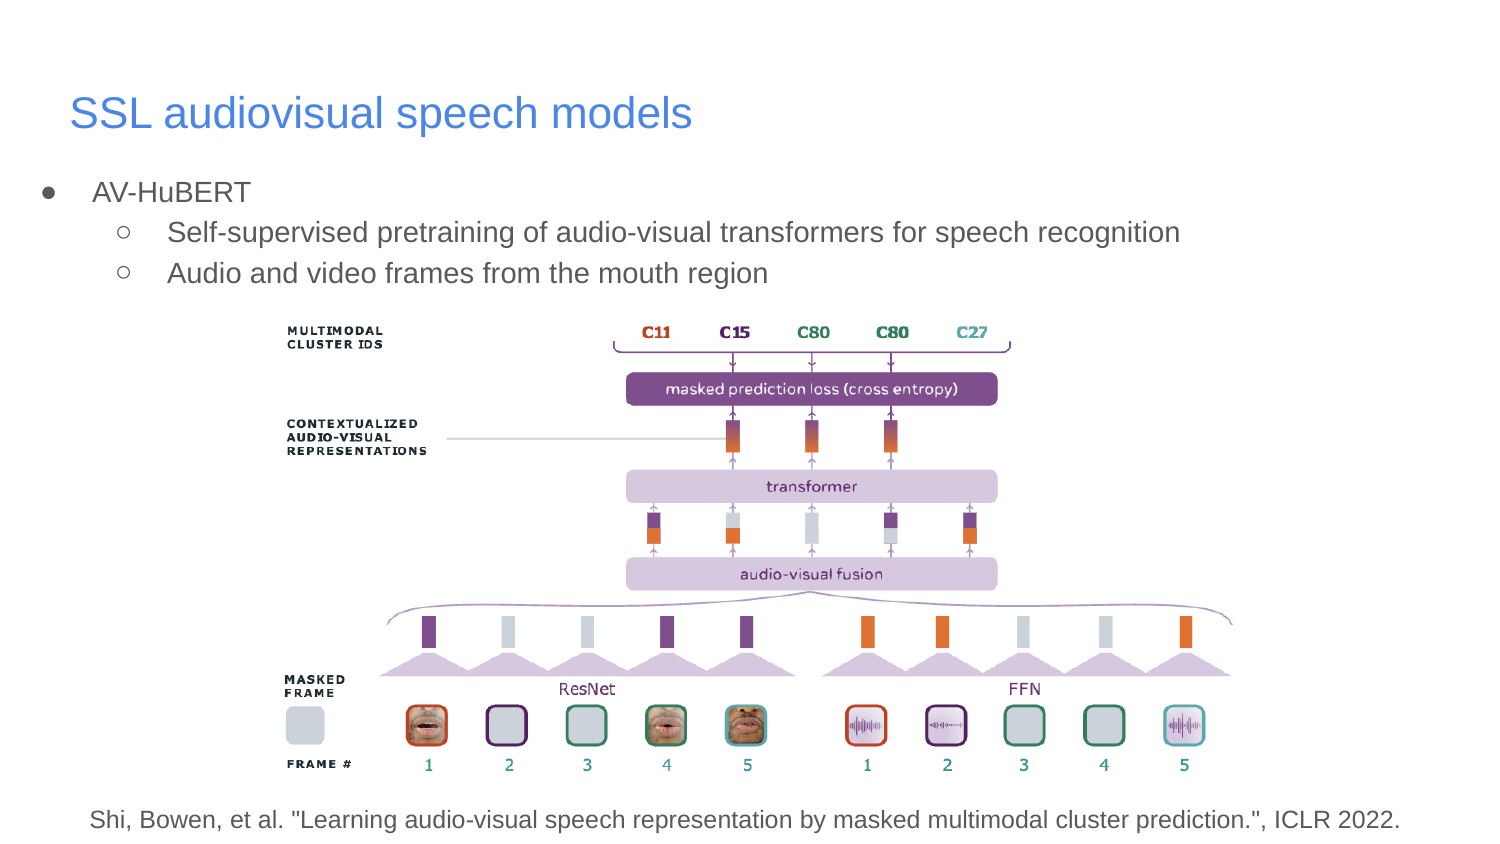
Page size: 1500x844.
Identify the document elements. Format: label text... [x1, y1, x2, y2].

text_box Shi, Bowen, et al. "Learning audio-visual speech representation by masked multimodal cluster prediction.", ICLR 2022. [74, 788, 1500, 844]
text_box AV-HuBERT Self-supervised pretraining of audio-visual transformers for speech recognition Audio and video frames from the mouth region [2, 153, 1500, 245]
text_box SSL audiovisual speech models [54, 69, 1442, 153]
picture [175, 293, 1317, 789]
